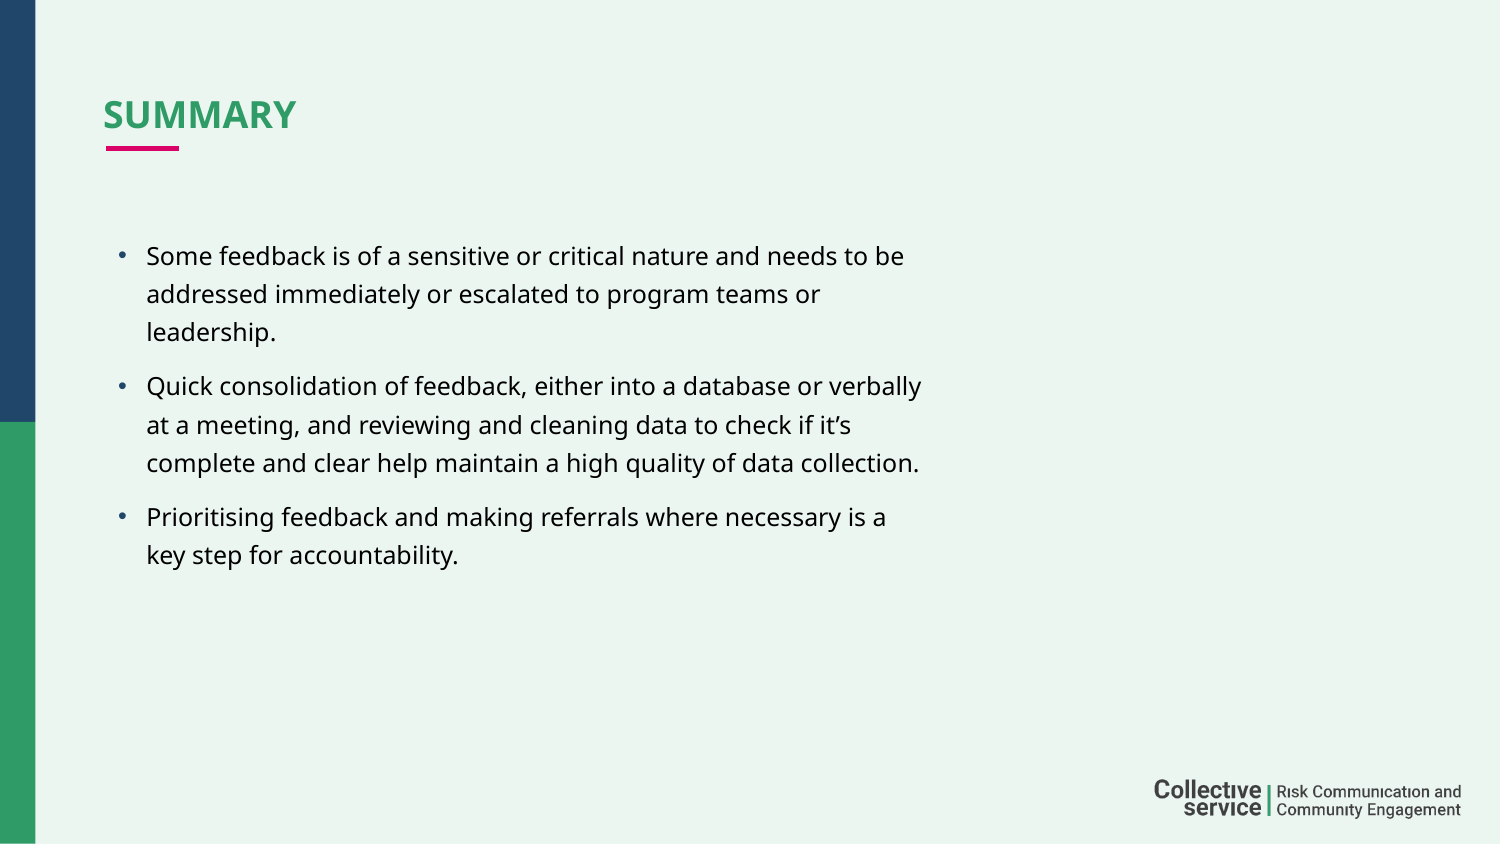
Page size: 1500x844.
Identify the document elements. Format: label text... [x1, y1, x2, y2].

picture [1139, 774, 1470, 826]
list Some feedback is of a sensitive or critical nature and needs to be addressed immediately or escalated to program teams or leadership. Quick consolidation of feedback, either into a database or verbally at a meeting, and reviewing and cleaning data to check if it’s complete and clear help maintain a high quality of data collection. Prioritising feedback and making referrals where necessary is a key step for accountability. [103, 224, 945, 760]
title SUMMARY [103, 88, 1397, 245]
